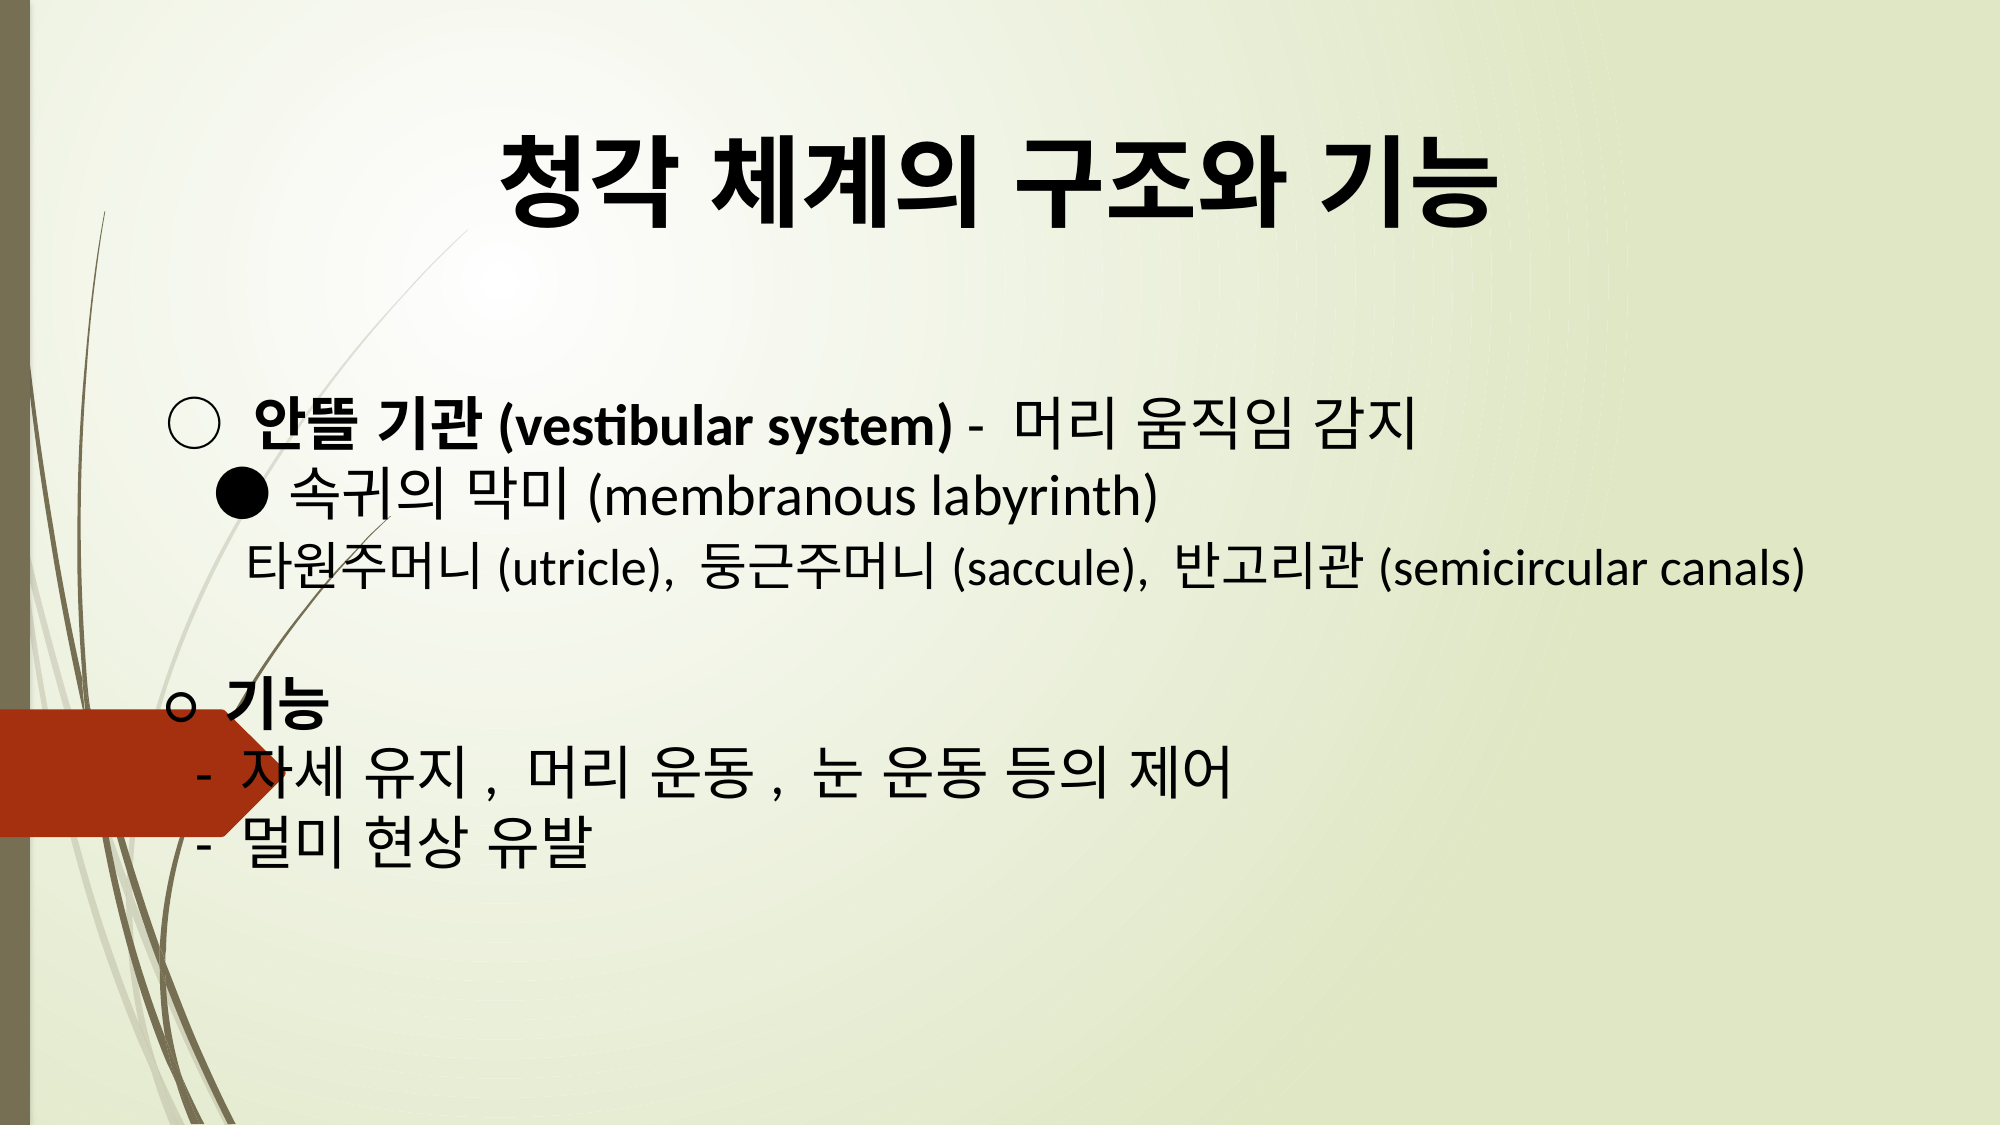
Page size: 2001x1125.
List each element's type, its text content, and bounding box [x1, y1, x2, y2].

text_box 청각 체계의 구조와 기능 [150, 58, 1850, 179]
title ○ 안뜰 기관(vestibular system) - 머리 움직임 감지 ● 속귀의 막미(membranous labyrinth) 타원주머니(utricle), 둥근주머니(saccule), 반고리관(semicircular canals) ○ 기능 - 자세 유지, 머리 운동, 눈 운동 등의 제어 - 멀미 현상 유발 [150, 179, 1850, 1125]
